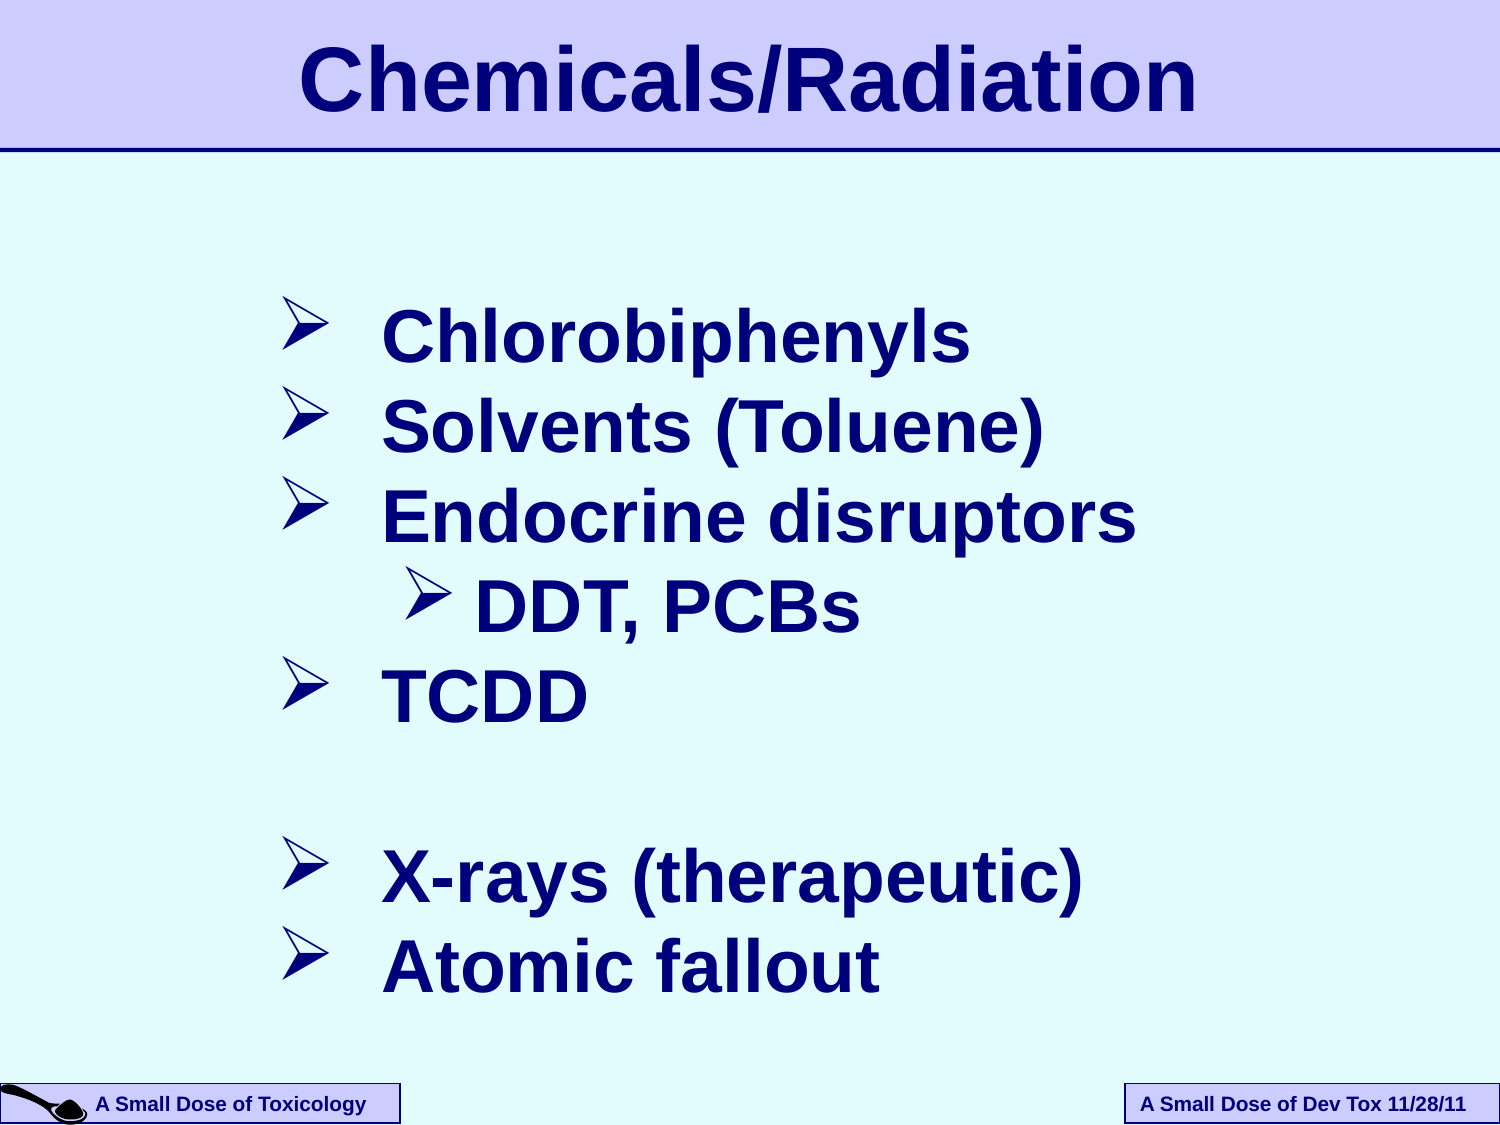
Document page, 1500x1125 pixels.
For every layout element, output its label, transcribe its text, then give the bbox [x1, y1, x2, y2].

text_box Chlorobiphenyls Solvents (Toluene) Endocrine disruptors DDT, PCBs TCDD X-rays (therapeutic) Atomic fallout [262, 280, 1154, 1016]
title Chemicals/Radiation [37, 12, 1463, 138]
